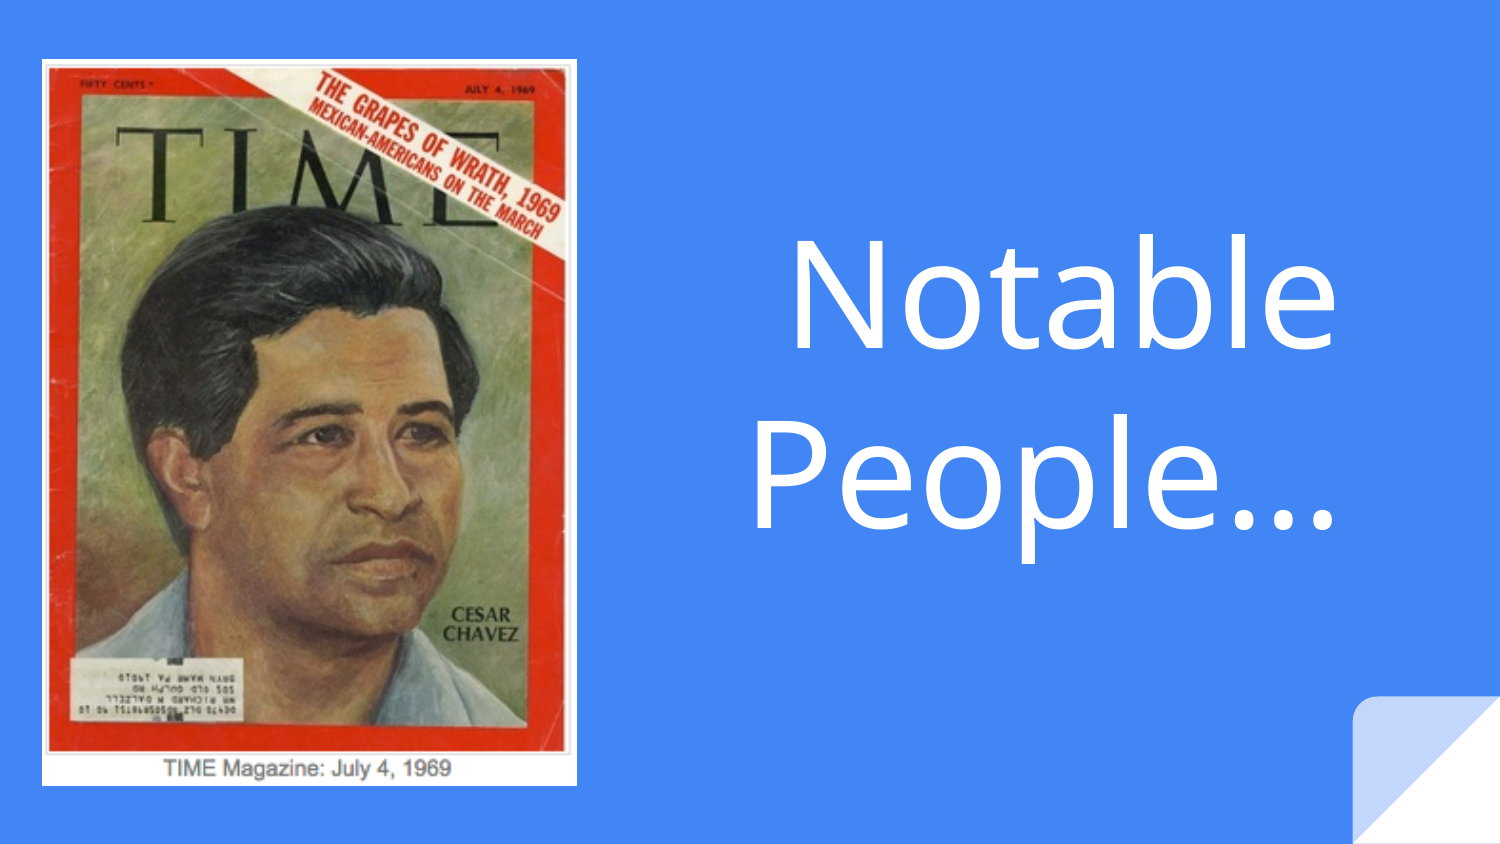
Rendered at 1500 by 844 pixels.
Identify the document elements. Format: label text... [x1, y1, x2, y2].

title Notable People… [626, 73, 1500, 574]
picture [41, 58, 577, 787]
